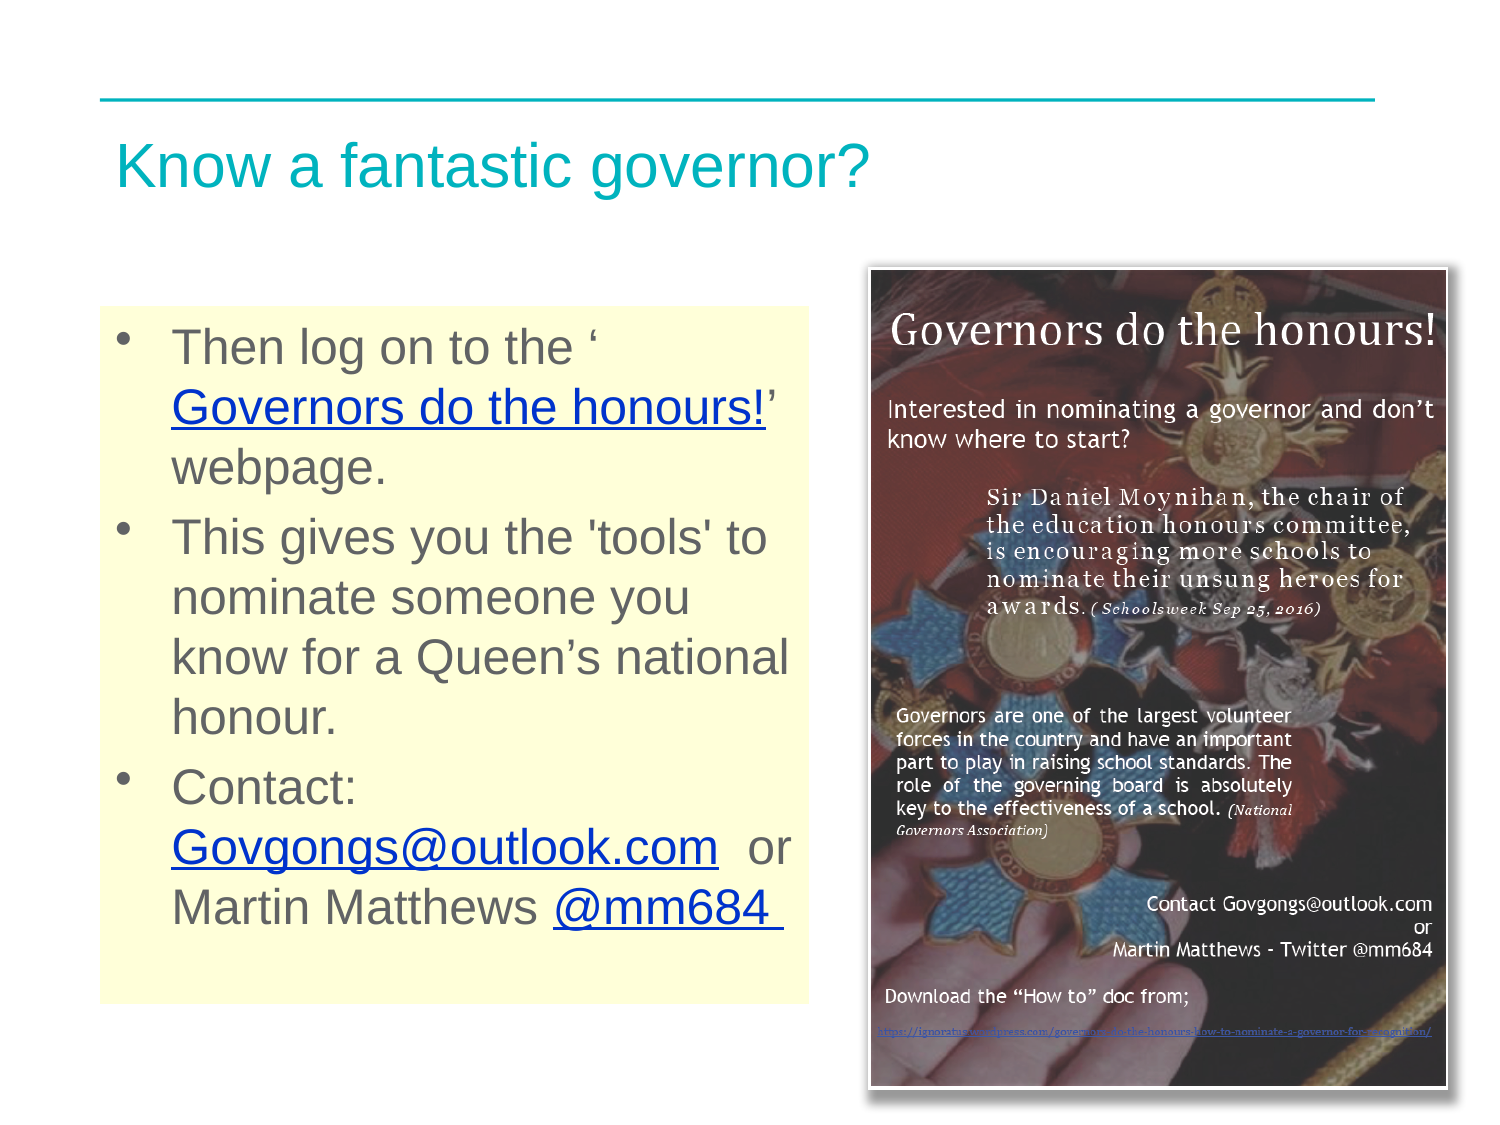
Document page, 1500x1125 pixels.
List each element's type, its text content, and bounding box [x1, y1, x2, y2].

list Then log on to the ‘Governors do the honours!’ webpage. This gives you the 'tools' to nominate someone you know for a Queen’s national honour. Contact: Govgongs@outlook.com or Martin Matthews @mm684 [100, 306, 809, 1004]
picture [867, 266, 1448, 1090]
title Know a fantastic governor? [100, 117, 1376, 306]
